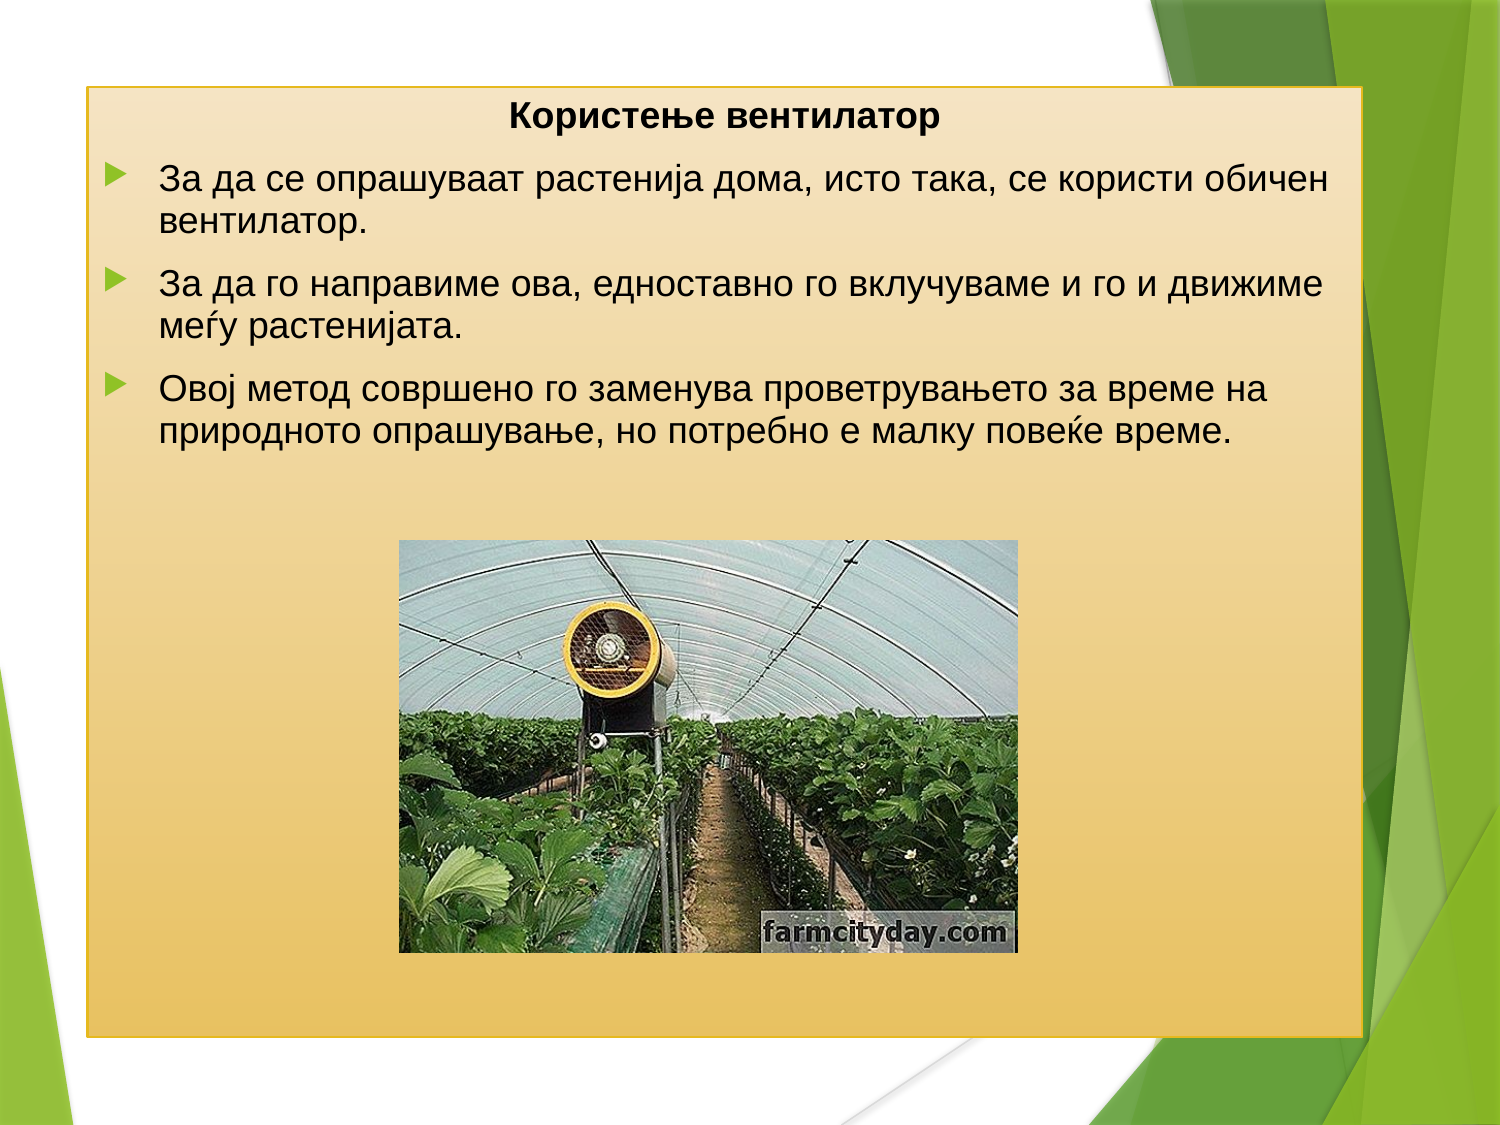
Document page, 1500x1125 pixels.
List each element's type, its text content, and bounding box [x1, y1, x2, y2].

picture [399, 540, 1018, 953]
text_box Користење вентилатор За да се опрашуваат растенија дома, исто така, се користи обичен вентилатор. За да го направиме ова, едноставно го вклучуваме и го и движиме меѓу растенијата. Овој метод совршено го заменува проветрувањето за време на природното опрашување, но потребно е малку повеќе време. [87, 87, 1363, 1038]
